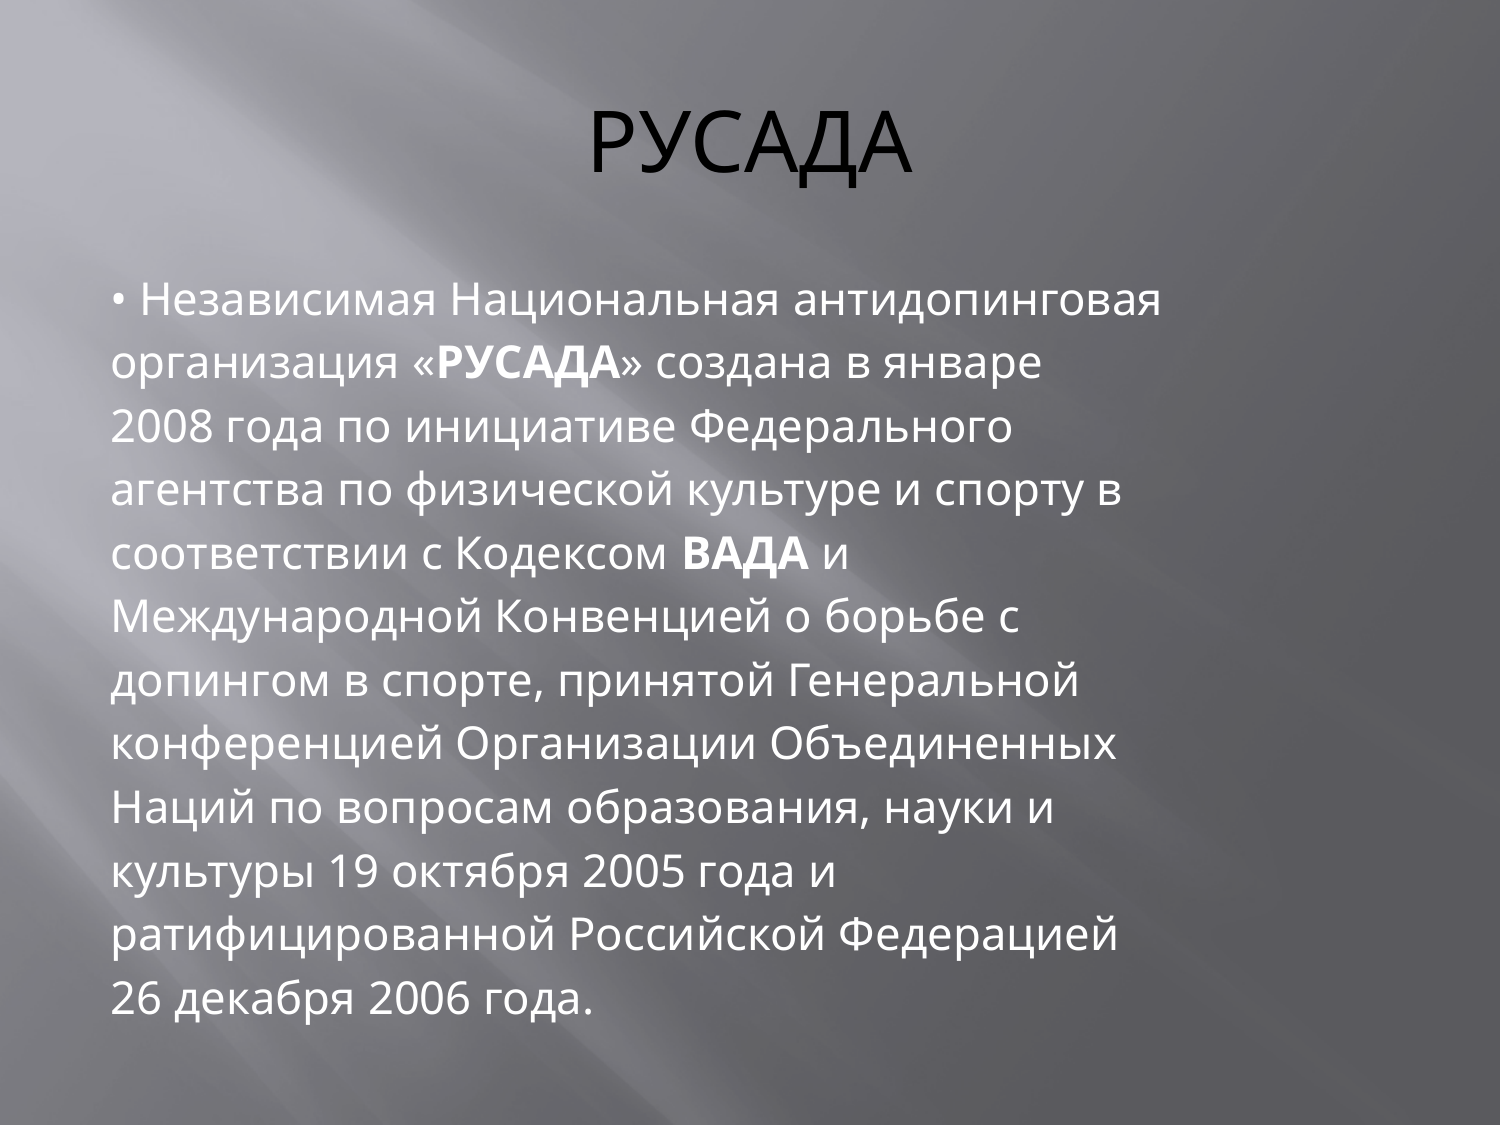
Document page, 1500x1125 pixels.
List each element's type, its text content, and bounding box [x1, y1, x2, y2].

title РУСАДА [75, 45, 1425, 233]
list • Независимая Национальная антидопинговая организация «РУСАДА» создана в январе 2008 года по инициативе Федерального агентства по физической культуре и спорту в соответствии с Кодексом ВАДА и Международной Конвенцией о борьбе с допингом в спорте, принятой Генеральной конференцией Организации Объединенных Наций по вопросам образования, науки и культуры 19 октября 2005 года и ратифицированной Российской Федерацией 26 декабря 2006 года. [75, 262, 1425, 1035]
